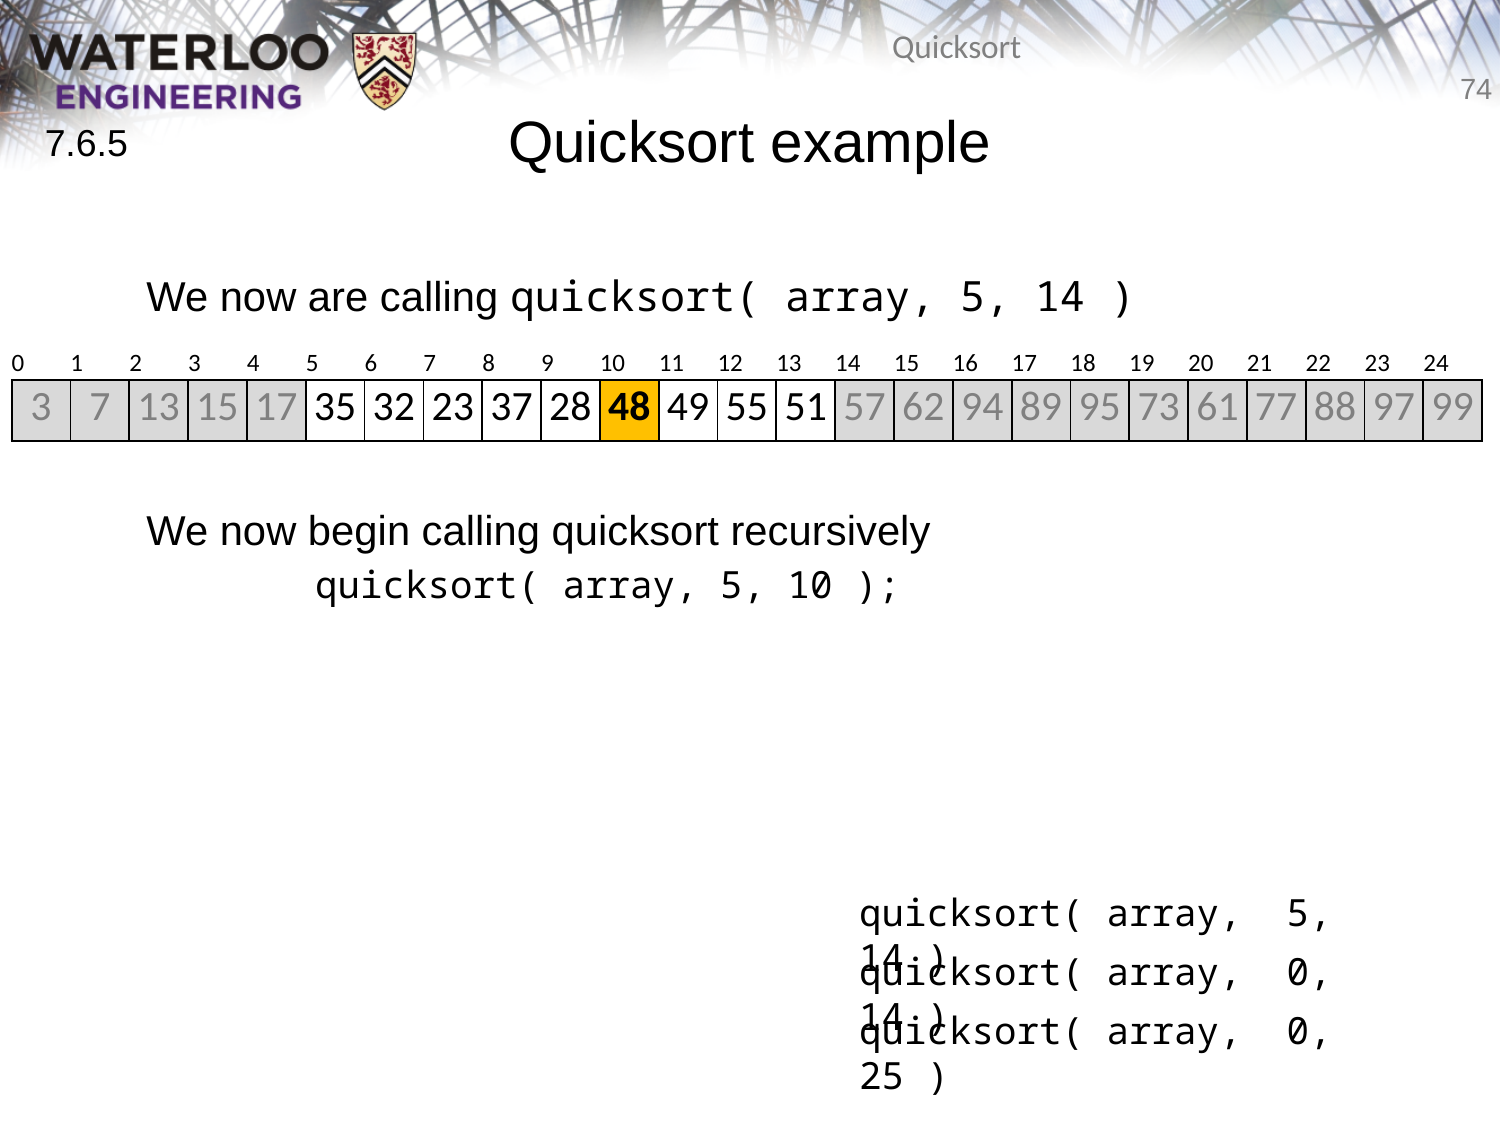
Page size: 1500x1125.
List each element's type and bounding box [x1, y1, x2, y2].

table_cell [483, 381, 540, 440]
table_cell [601, 381, 658, 440]
table_cell [1071, 381, 1128, 440]
list [74, 262, 1426, 350]
table_cell [130, 381, 187, 440]
table_cell [13, 381, 70, 440]
table_cell [777, 381, 834, 440]
table_cell [1248, 381, 1305, 440]
table_cell [1424, 381, 1481, 440]
table_cell [1189, 381, 1246, 440]
table_cell [1365, 381, 1422, 440]
table_cell [1307, 381, 1364, 440]
table_cell [1130, 381, 1187, 440]
table_cell [836, 381, 893, 440]
table_cell [424, 381, 481, 440]
table_cell [189, 381, 246, 440]
table_cell [718, 381, 775, 440]
table_cell [542, 381, 599, 440]
table_cell [307, 381, 364, 440]
text_box [30, 111, 143, 172]
table_cell [895, 381, 952, 440]
table_cell [71, 381, 128, 440]
table_cell [248, 381, 305, 440]
table_cell [660, 381, 717, 440]
table_cell [1013, 381, 1070, 440]
table_cell [365, 381, 423, 440]
picture [0, 0, 1500, 1125]
table_cell [954, 381, 1011, 440]
list [74, 442, 1426, 1006]
table_header [12, 350, 1482, 379]
title [74, 44, 1426, 233]
text_box [844, 881, 1447, 1105]
